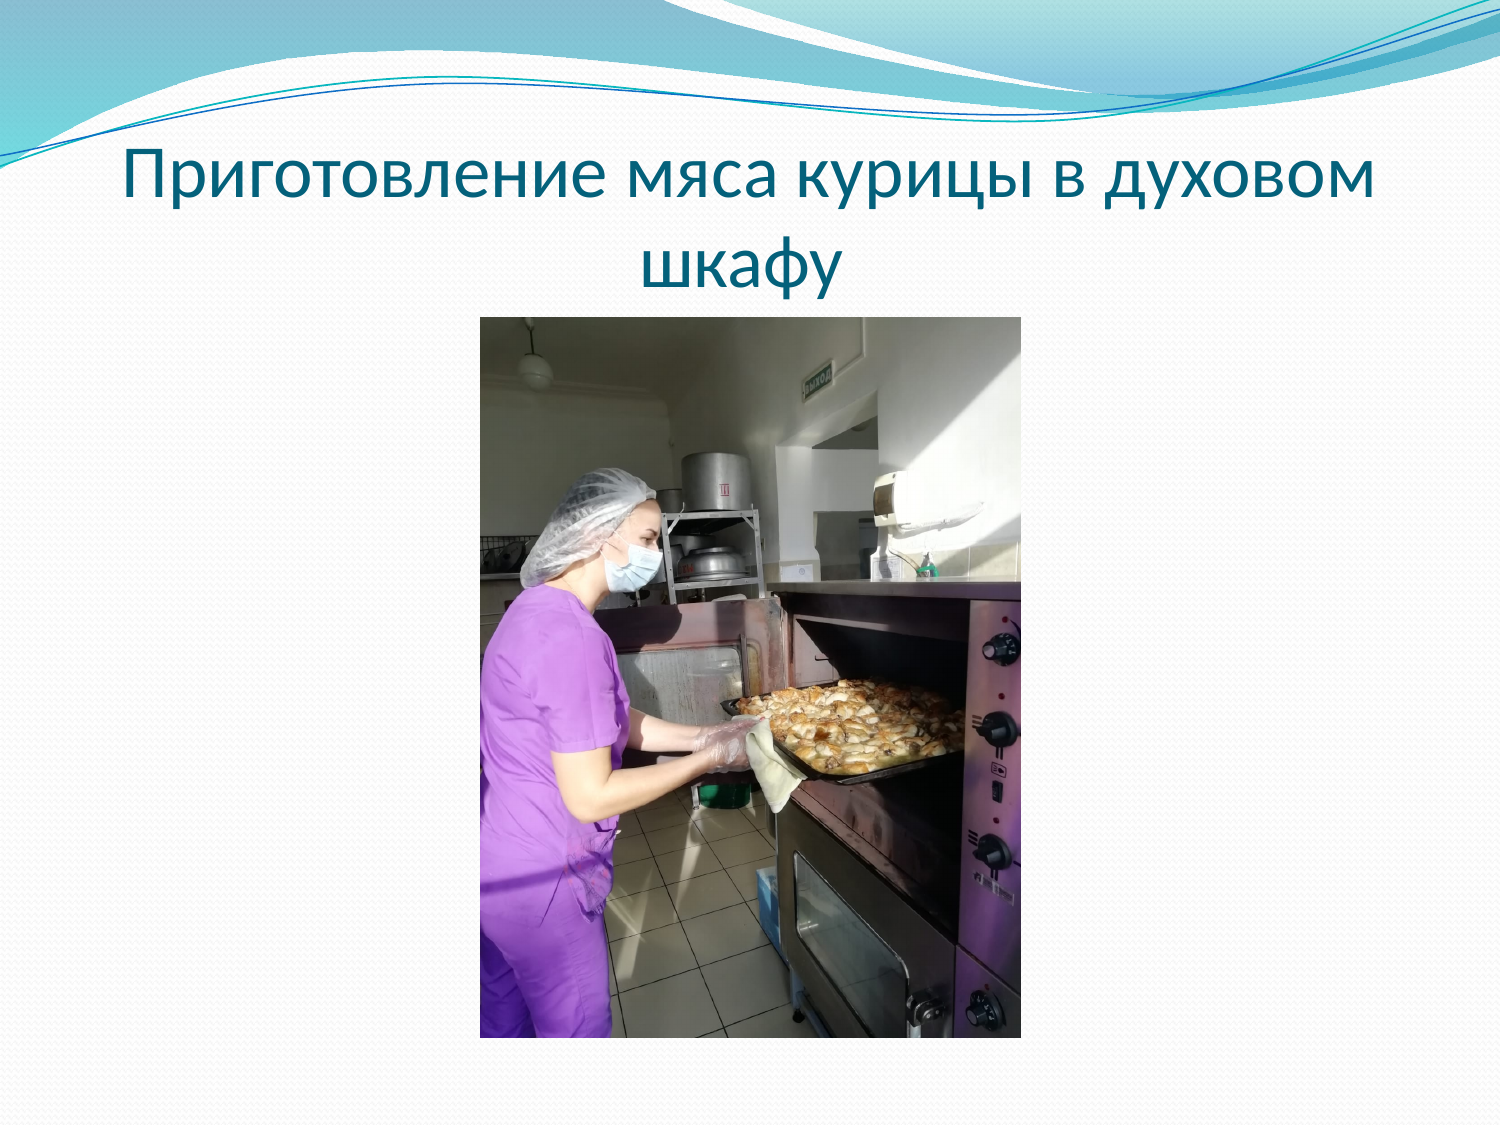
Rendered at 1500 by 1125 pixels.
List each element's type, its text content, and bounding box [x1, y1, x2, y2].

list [479, 317, 1021, 1038]
title Приготовление мяса курицы в духовом шкафу [75, 115, 1425, 303]
